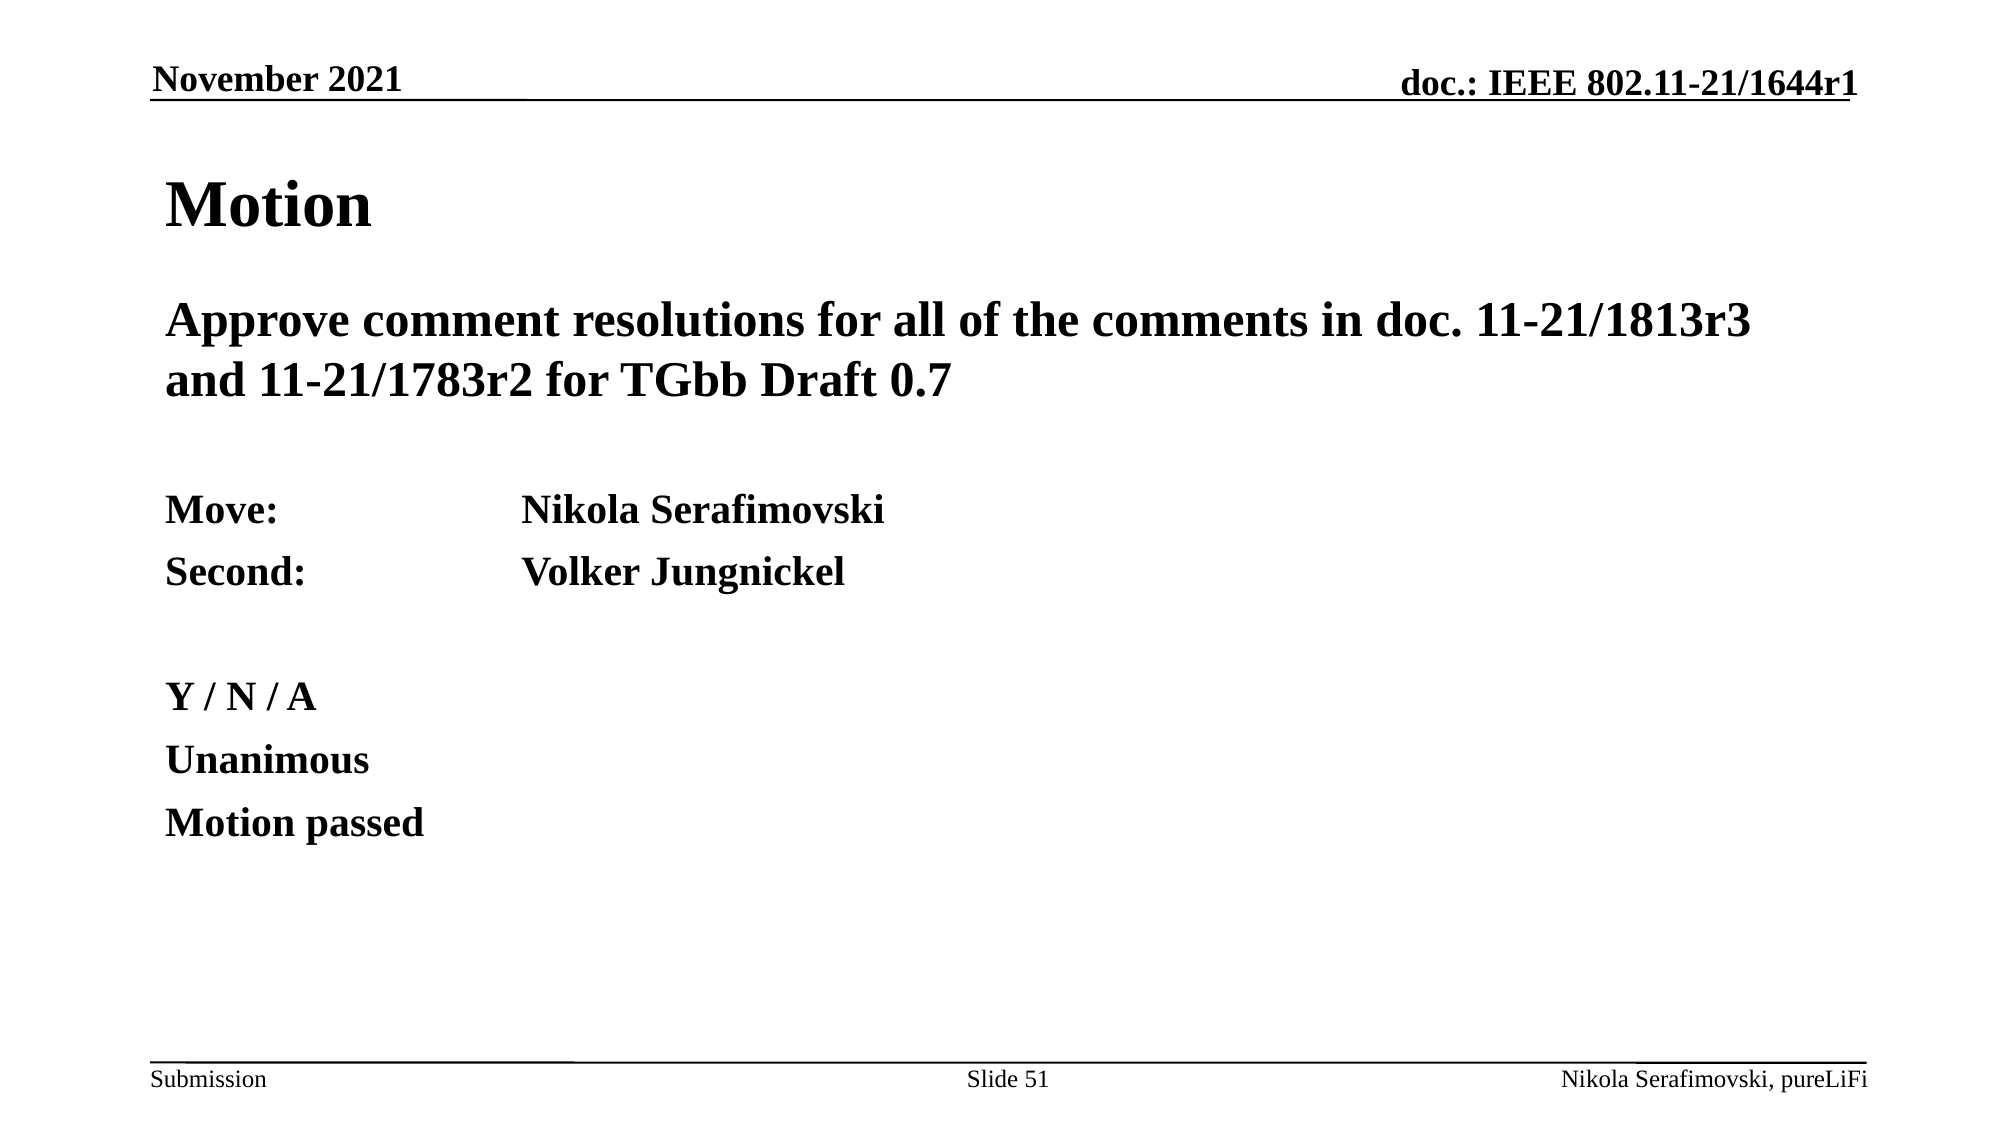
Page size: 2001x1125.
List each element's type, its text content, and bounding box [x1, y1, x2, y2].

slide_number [152, 54, 563, 100]
footer Nikola Serafimovski, pureLiFi [1171, 1061, 1869, 1093]
list Approve comment resolutions for all of the comments in doc. 11-21/1813r3 and 11-21/1783r2 for TGbb Draft 0.7 Move: Nikola Serafimovski Second: Volker Jungnickel Y / N / A Unanimous Motion passed [149, 278, 1850, 954]
slide_number Slide 51 [950, 1061, 1067, 1123]
title Motion [149, 112, 1850, 278]
